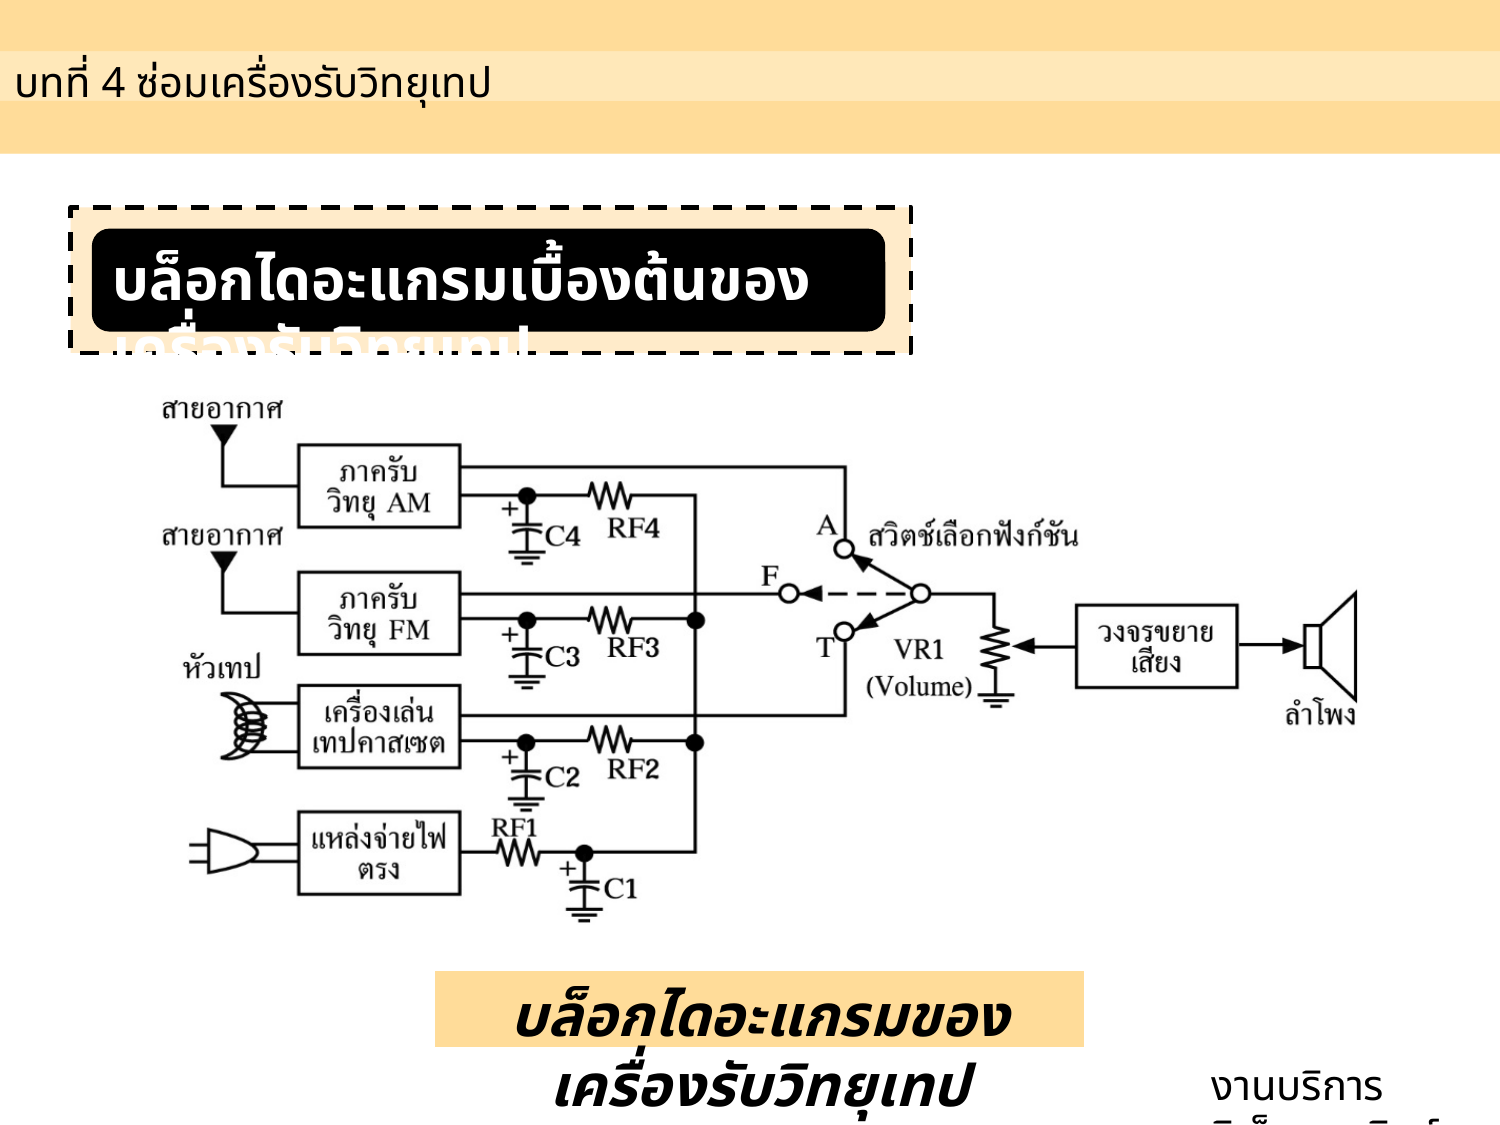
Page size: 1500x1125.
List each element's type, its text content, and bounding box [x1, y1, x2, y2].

text_box บล็อกไดอะแกรมเบื้องต้นของเครื่องรับวิทยุเทป [92, 229, 885, 331]
picture [145, 379, 1375, 945]
text_box บล็อกไดอะแกรมของเครื่องรับวิทยุเทป [434, 970, 1086, 1048]
text_box บทที่ 4 ซ่อมเครื่องรับวิทยุเทป [0, 47, 675, 148]
text_box [70, 207, 911, 353]
